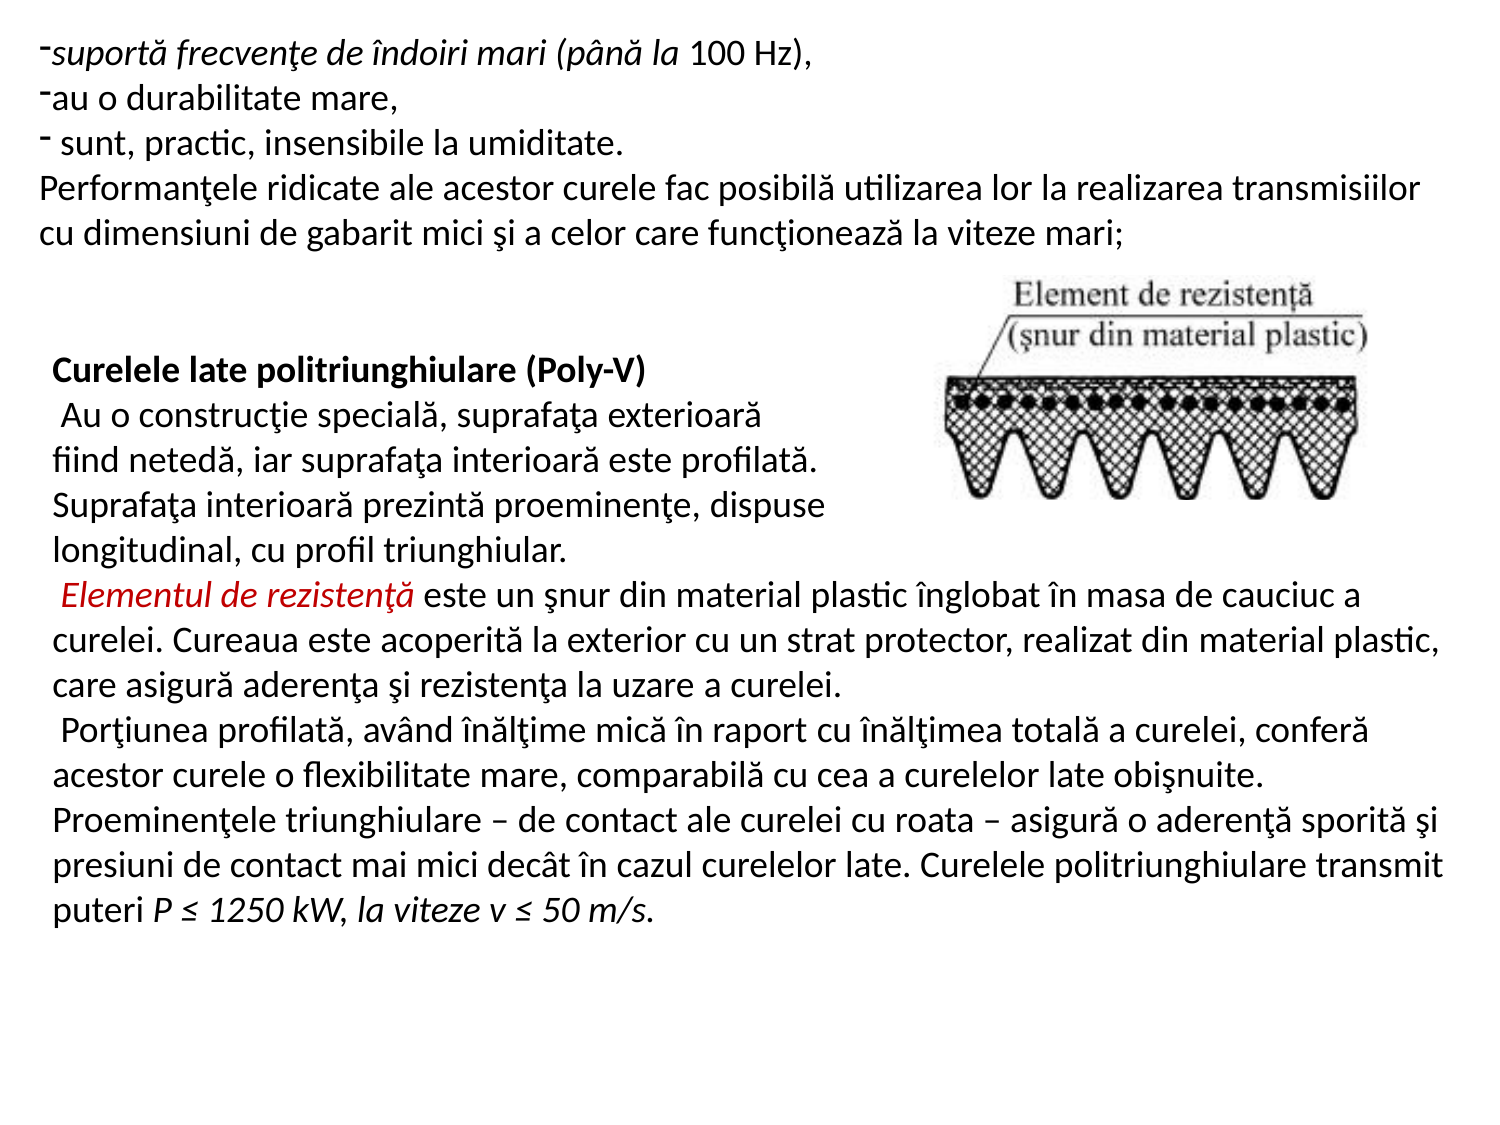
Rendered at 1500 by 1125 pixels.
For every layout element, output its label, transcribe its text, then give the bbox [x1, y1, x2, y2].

text_box suportă frecvenţe de îndoiri mari (până la 100 Hz), au o durabilitate mare, sunt, practic, insensibile la umiditate. Performanţele ridicate ale acestor curele fac posibilă utilizarea lor la realizarea transmisiilor cu dimensiuni de gabarit mici şi a celor care funcţionează la viteze mari; [24, 20, 1462, 261]
picture [899, 274, 1401, 501]
text_box Curelele late politriunghiulare (Poly-V) Au o construcţie specială, suprafaţa exterioară fiind netedă, iar suprafaţa interioară este profilată. Suprafaţa interioară prezintă proeminenţe, dispuse longitudinal, cu profil triunghiular. Elementul de rezistenţă este un şnur din material plastic înglobat în masa de cauciuc a curelei. Cureaua este acoperită la exterior cu un strat protector, realizat din material plastic, care asigură aderenţa şi rezistenţa la uzare a curelei. Porţiunea profilată, având înălţime mică în raport cu înălţimea totală a curelei, conferă acestor curele o flexibilitate mare, comparabilă cu cea a curelelor late obişnuite. Proeminenţele triunghiulare – de contact ale curelei cu roata – asigură o aderenţă sporită şi presiuni de contact mai mici decât în cazul curelelor late. Curelele politriunghiulare transmit puteri P ≤ 1250 kW, la viteze v ≤ 50 m/s. [37, 337, 1475, 938]
